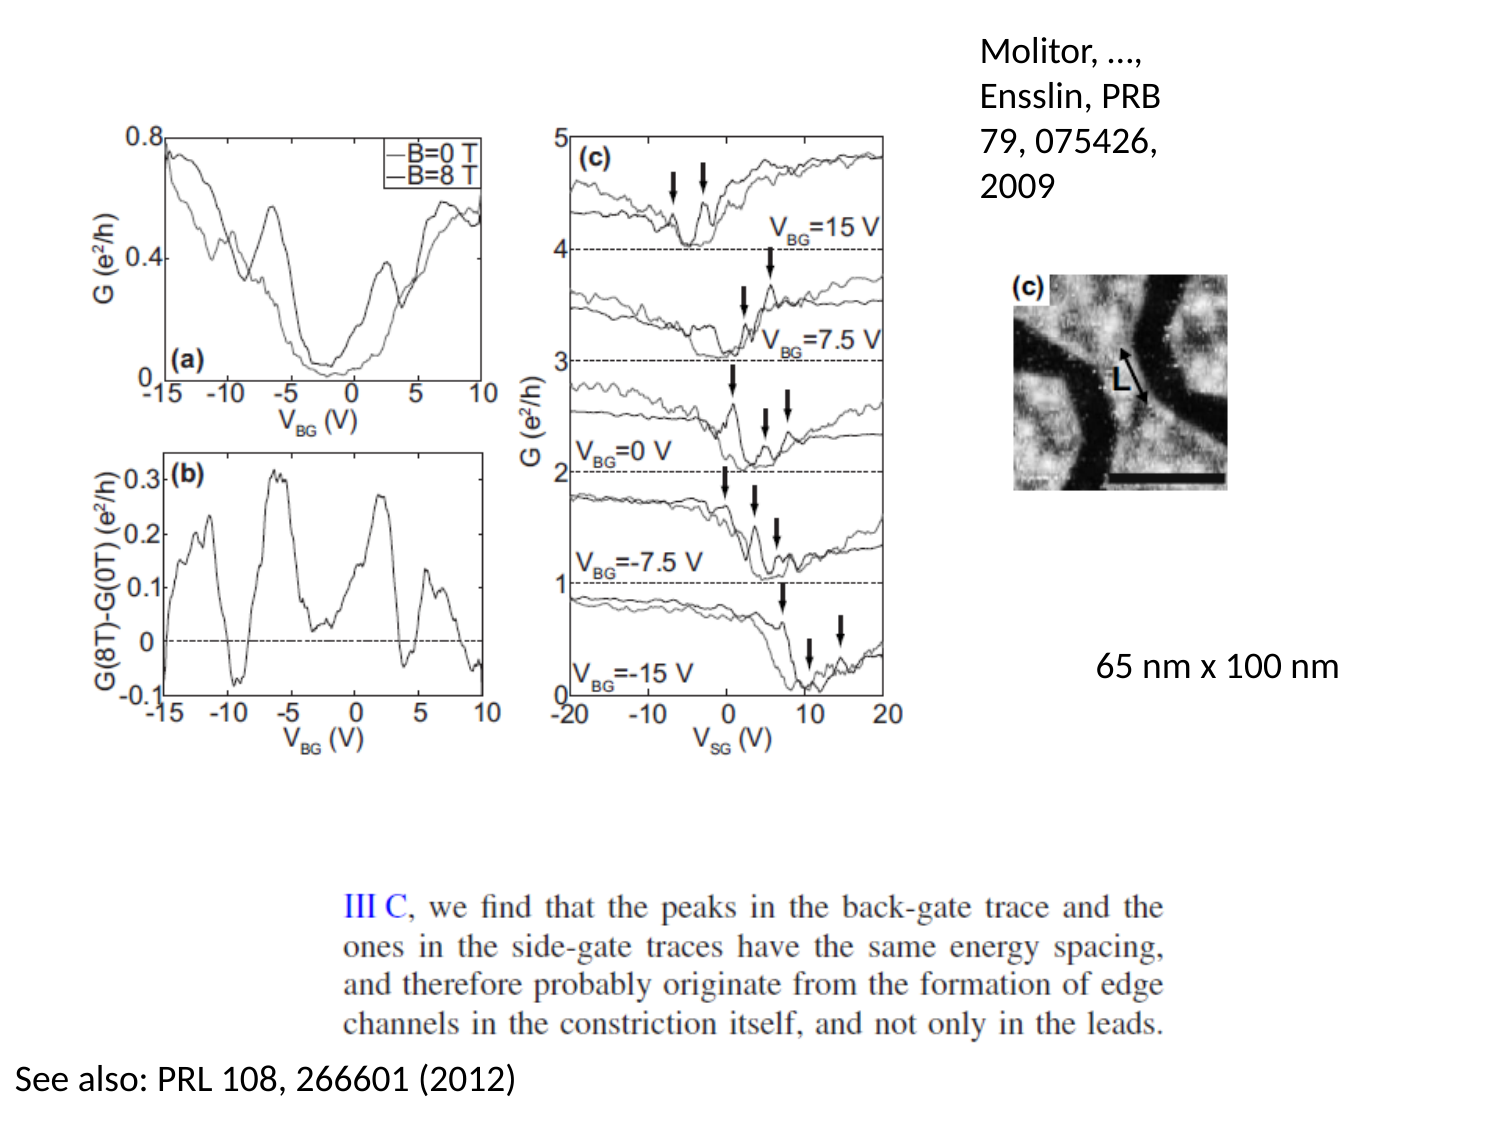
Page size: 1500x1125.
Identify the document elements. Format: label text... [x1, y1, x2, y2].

text_box See also: PRL 108, 266601 (2012) [0, 1046, 833, 1107]
picture [1009, 266, 1231, 494]
picture [88, 122, 910, 761]
picture [330, 888, 1169, 1047]
text_box 65 nm x 100 nm [1080, 633, 1500, 694]
text_box Molitor, …, Ensslin, PRB 79, 075426, 2009 [964, 19, 1190, 214]
